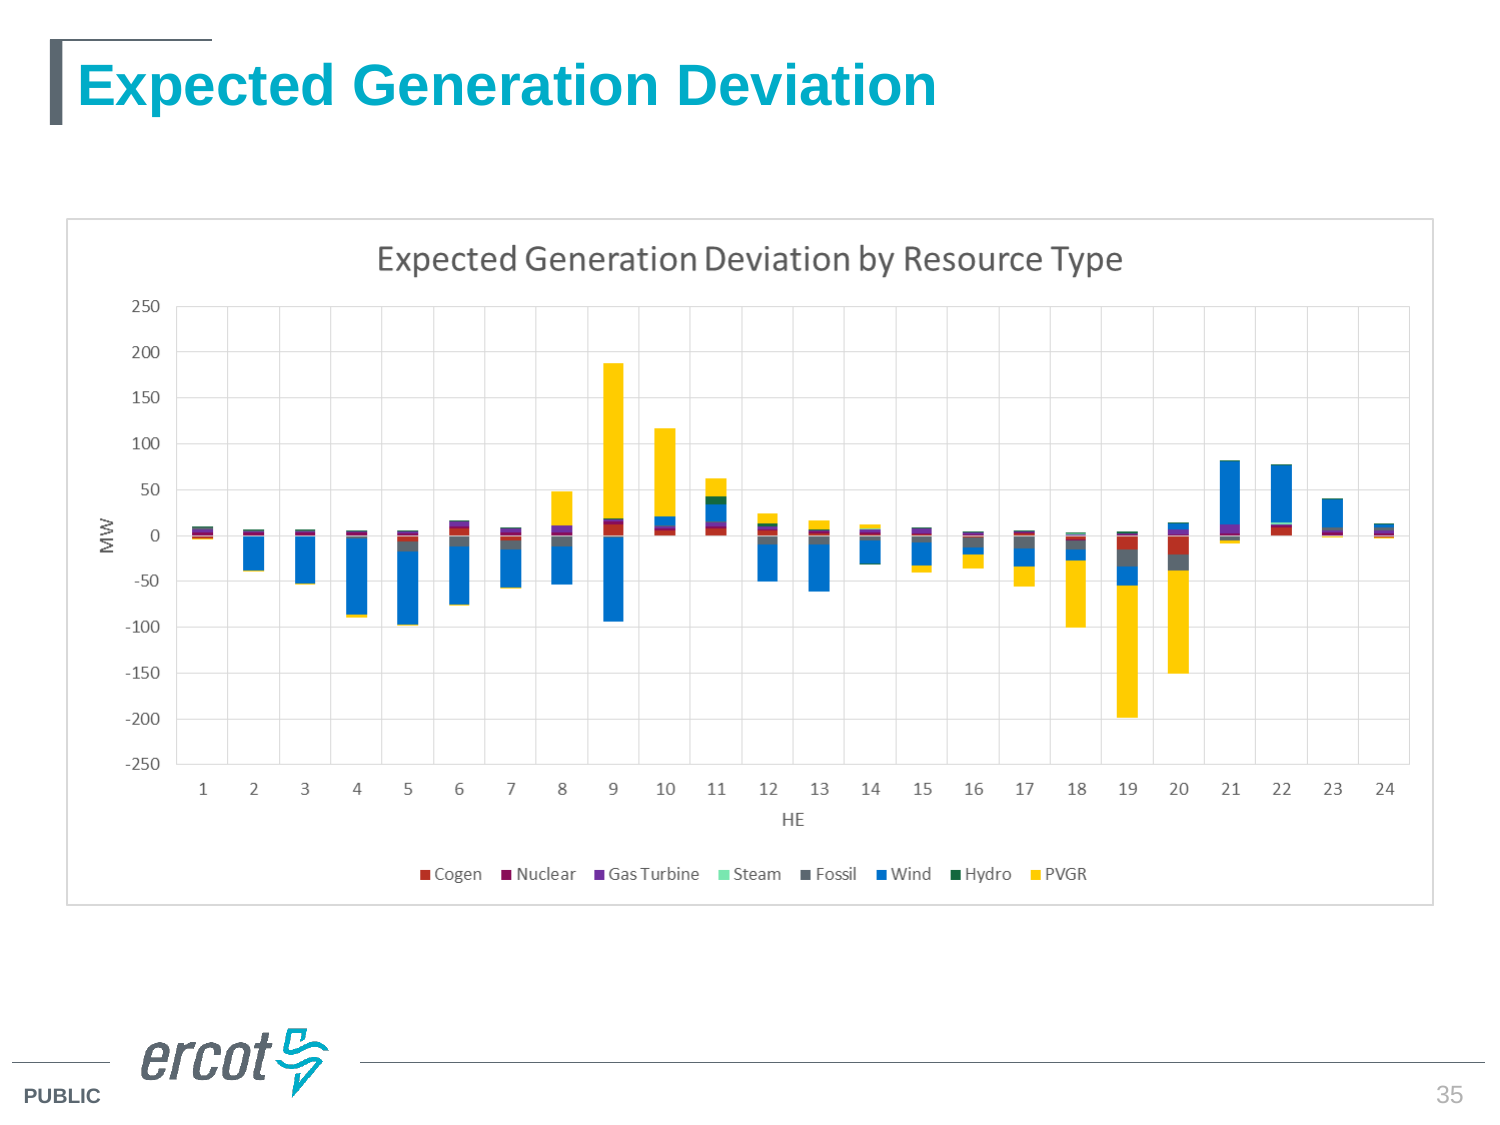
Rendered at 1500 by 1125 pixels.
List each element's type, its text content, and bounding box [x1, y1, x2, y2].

slide_number 35 [1412, 1076, 1488, 1112]
picture [66, 218, 1434, 907]
title Expected Generation Deviation [62, 39, 1450, 125]
picture [137, 1024, 332, 1100]
